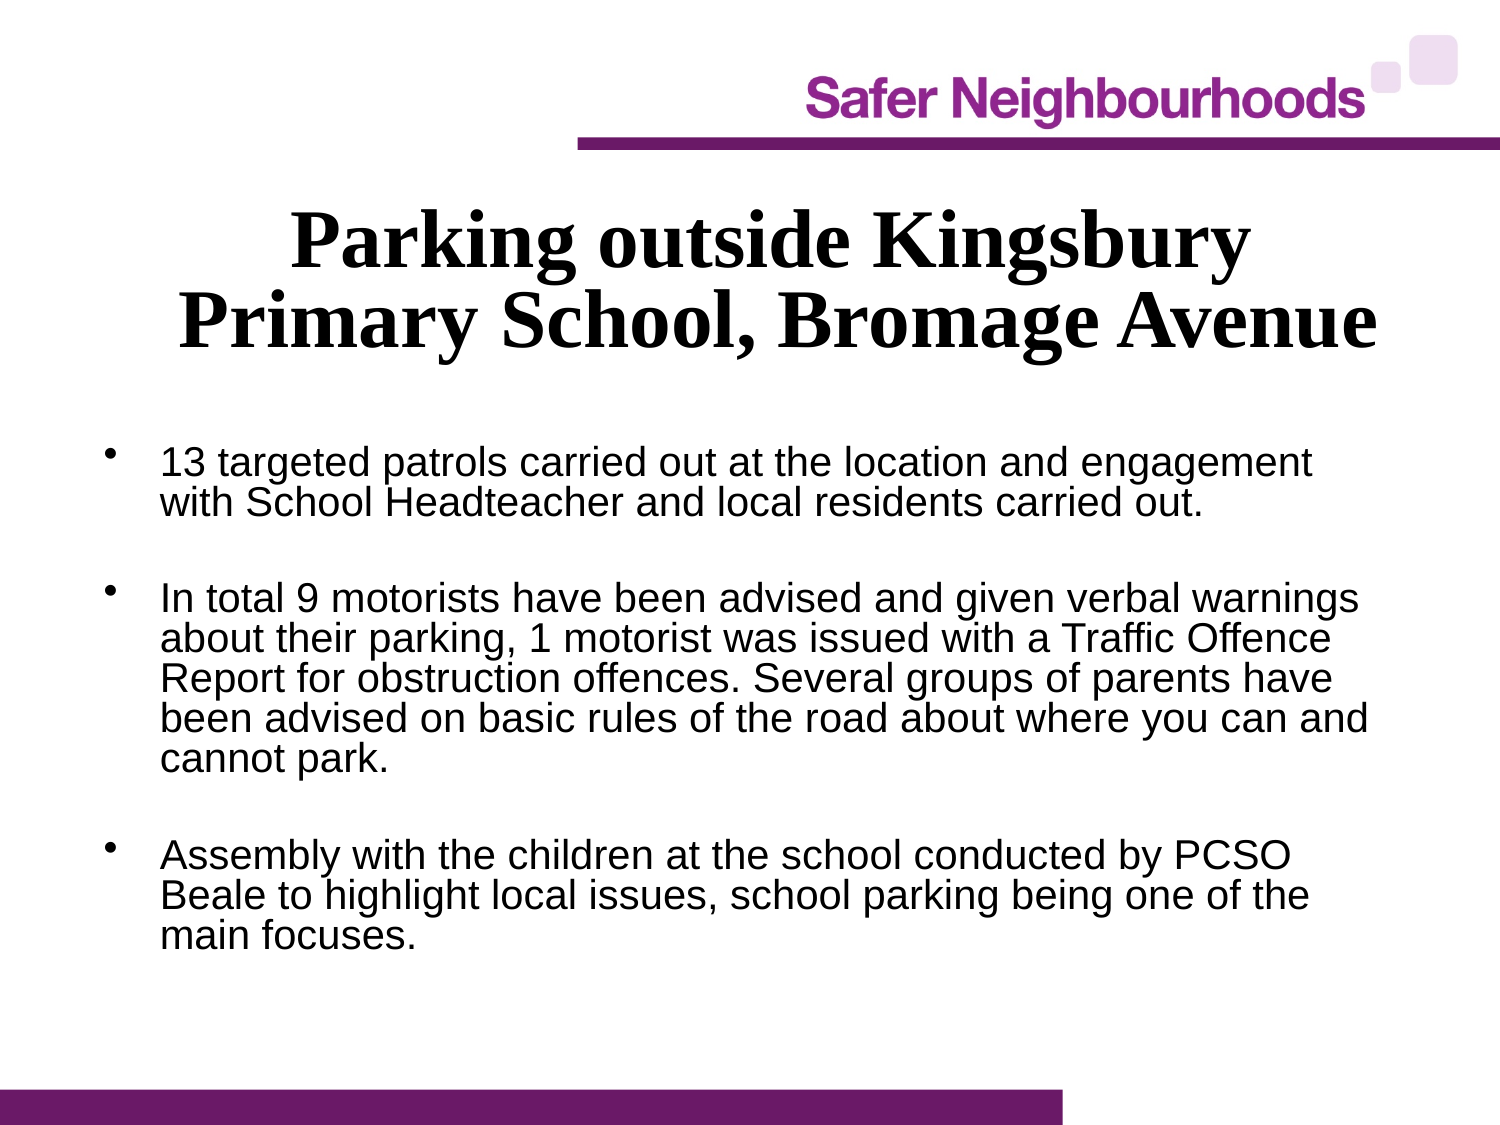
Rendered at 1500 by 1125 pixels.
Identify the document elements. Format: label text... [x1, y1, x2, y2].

picture [799, 24, 1463, 138]
list Parking outside Kingsbury Primary School, Bromage Avenue 13 targeted patrols carried out at the location and engagement with School Headteacher and local residents carried out. In total 9 motorists have been advised and given verbal warnings about their parking, 1 motorist was issued with a Traffic Offence Report for obstruction offences. Several groups of parents have been advised on basic rules of the road about where you can and cannot park. Assembly with the children at the school conducted by PCSO Beale to highlight local issues, school parking being one of the main focuses. [88, 196, 1414, 1072]
text_box [577, 137, 1500, 150]
text_box [0, 1089, 1063, 1125]
